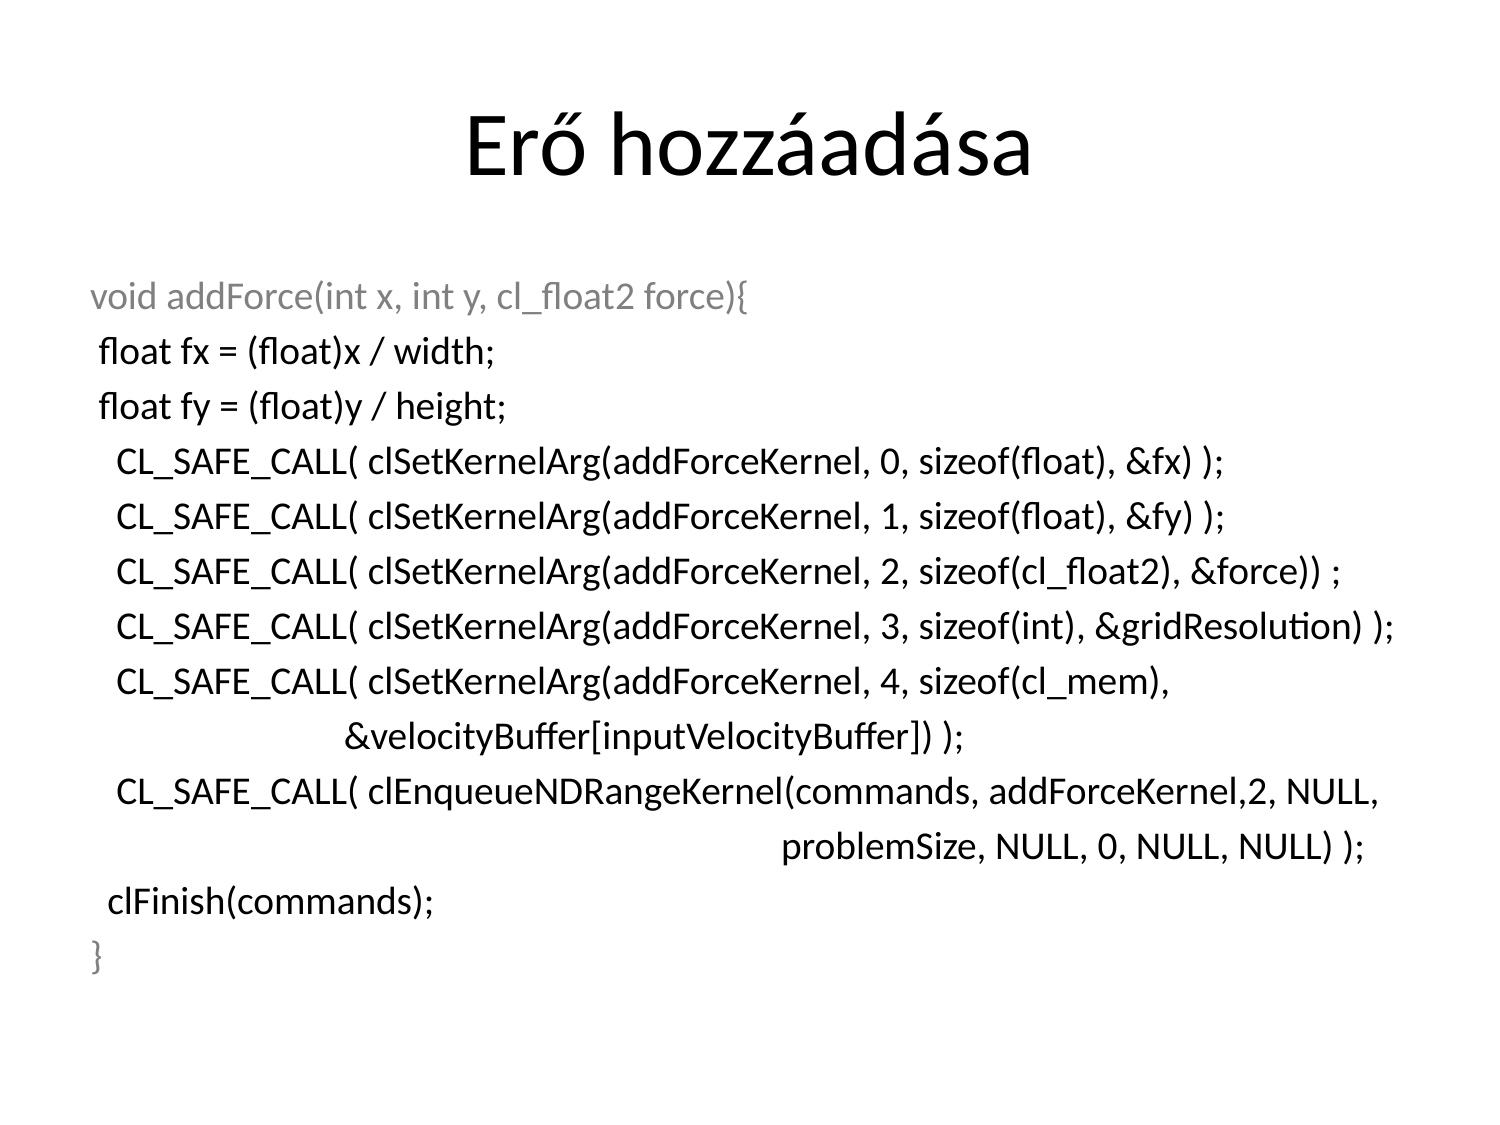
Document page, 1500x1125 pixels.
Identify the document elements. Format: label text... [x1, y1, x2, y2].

title Erő hozzáadása [75, 45, 1425, 233]
list void addForce(int x, int y, cl_float2 force){ float fx = (float)x / width; float fy = (float)y / height; CL_SAFE_CALL( clSetKernelArg(addForceKernel, 0, sizeof(float), &fx) ); CL_SAFE_CALL( clSetKernelArg(addForceKernel, 1, sizeof(float), &fy) ); CL_SAFE_CALL( clSetKernelArg(addForceKernel, 2, sizeof(cl_float2), &force)) ; CL_SAFE_CALL( clSetKernelArg(addForceKernel, 3, sizeof(int), &gridResolution) ); CL_SAFE_CALL( clSetKernelArg(addForceKernel, 4, sizeof(cl_mem), &velocityBuffer[inputVelocityBuffer]) ); CL_SAFE_CALL( clEnqueueNDRangeKernel(commands, addForceKernel,2, NULL, problemSize, NULL, 0, NULL, NULL) ); clFinish(commands); } [75, 262, 1425, 1005]
